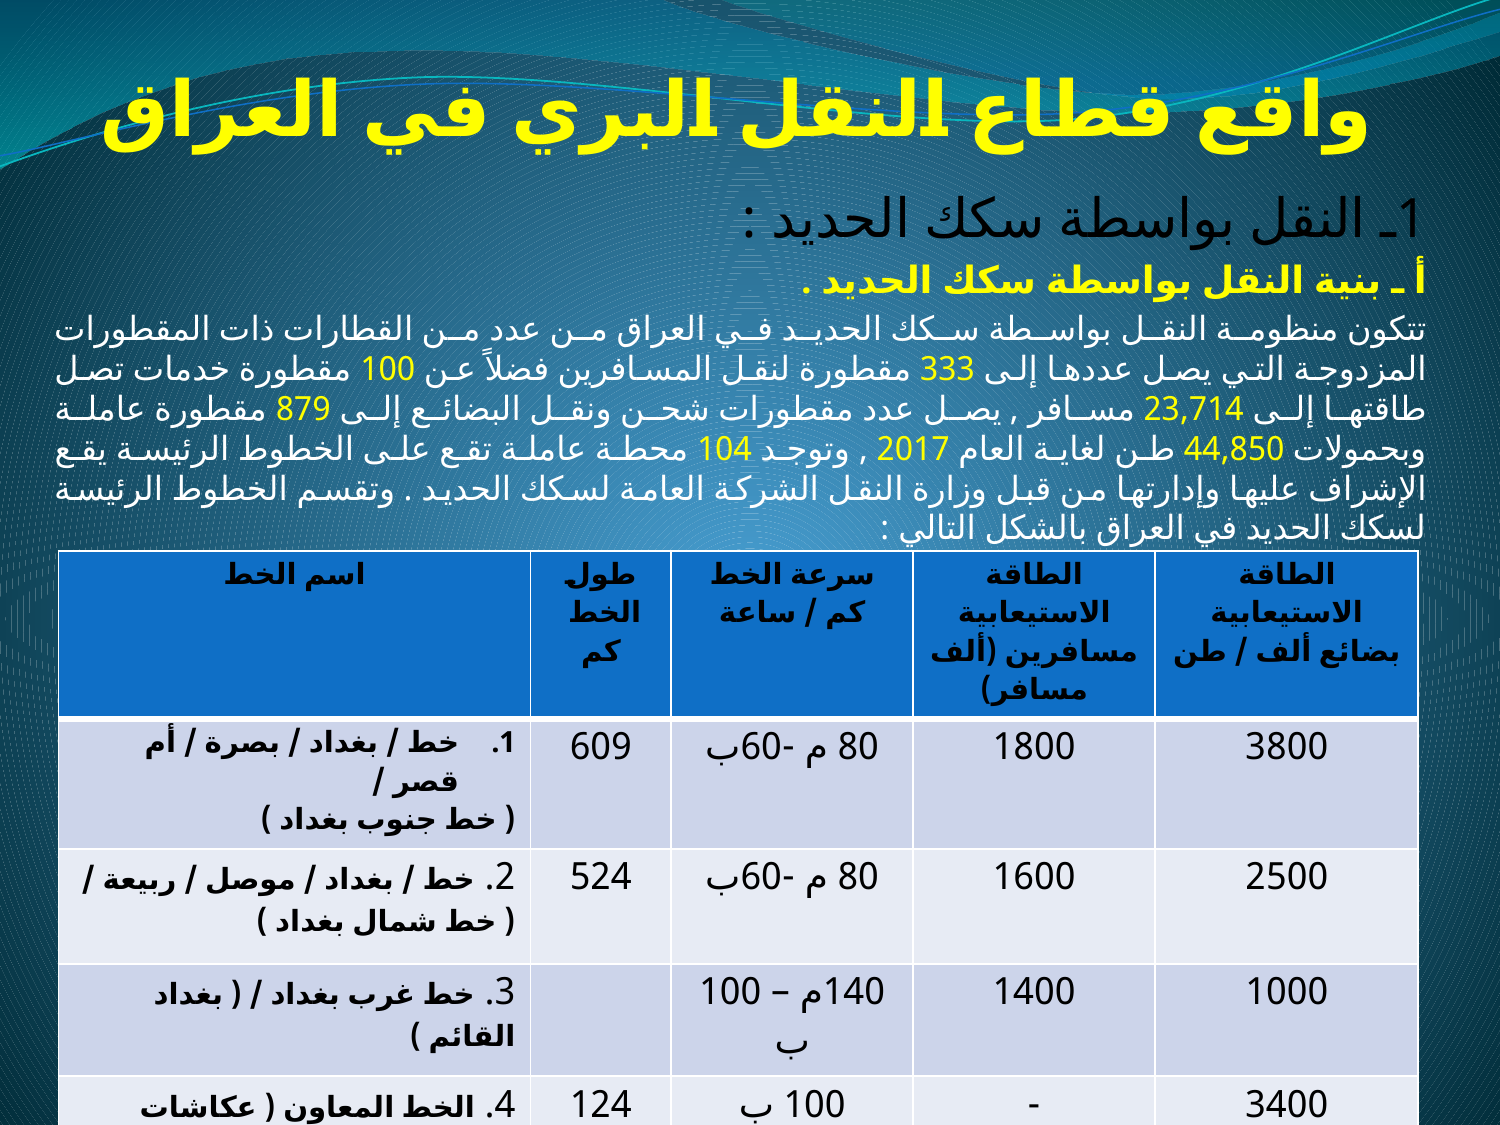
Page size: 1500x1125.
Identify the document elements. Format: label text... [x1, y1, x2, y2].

table_header طول الخط كم [531, 552, 670, 716]
table_cell 1600 [914, 850, 1154, 963]
table_header اسم الخط [59, 552, 530, 716]
table_header سرعة الخط كم / ساعة [672, 552, 912, 716]
table_header الطاقة الاستيعابية مسافرين (ألف مسافر) [914, 552, 1154, 716]
table_cell 3400 [1156, 1077, 1417, 1125]
table_header الطاقة الاستيعابية بضائع ألف / طن [1156, 552, 1417, 716]
table_cell 609 [531, 722, 670, 848]
table_cell 3. خط غرب بغداد / ( بغداد القائم ) [59, 965, 530, 1075]
table_cell - [914, 1077, 1154, 1125]
table_cell 1000 [1156, 965, 1417, 1075]
subtitle 1ـ النقل بواسطة سكك الحديد : أ ـ بنية النقل بواسطة سكك الحديد . تتكون منظومة النقل بواسطة سكك الحديد في العراق من عدد من القطارات ذات المقطورات المزدوجة التي يصل عددها إلى 333 مقطورة لنقل المسافرين فضلاً عن 100 مقطورة خدمات تصل طاقتها إلى 23,714 مسافر , يصل عدد مقطورات شحن ونقل البضائع إلى 879 مقطورة عاملة وبحمولات 44,850 طن لغاية العام 2017 , وتوجد 104 محطة عاملة تقع على الخطوط الرئيسة يقع الإشراف عليها وإدارتها من قبل وزارة النقل الشركة العامة لسكك الحديد . وتقسم الخطوط الرئيسة لسكك الحديد في العراق بالشكل التالي : [46, 175, 1430, 1067]
table_cell خط / بغداد / بصرة / أم قصر / ( خط جنوب بغداد ) [59, 722, 530, 848]
table_cell 2. خط / بغداد / موصل / ربيعة / ( خط شمال بغداد ) [59, 850, 530, 963]
table_cell 140م – 100 ب [672, 965, 912, 1075]
table_cell 4. الخط المعاون ( عكاشات القائم ) [59, 1077, 530, 1125]
table_cell 524 [531, 850, 670, 963]
table_cell 124 [531, 1077, 670, 1125]
table_cell 80 م -60ب [672, 850, 912, 963]
table_cell [531, 965, 670, 1075]
table_cell 80 م -60ب [672, 722, 912, 848]
table_cell 100 ب [672, 1077, 912, 1125]
table_cell 1800 [914, 722, 1154, 848]
table_cell 3800 [1156, 722, 1417, 848]
table_cell 1400 [914, 965, 1154, 1075]
title واقع قطاع النقل البري في العراق [93, 35, 1383, 153]
table_cell 2500 [1156, 850, 1417, 963]
